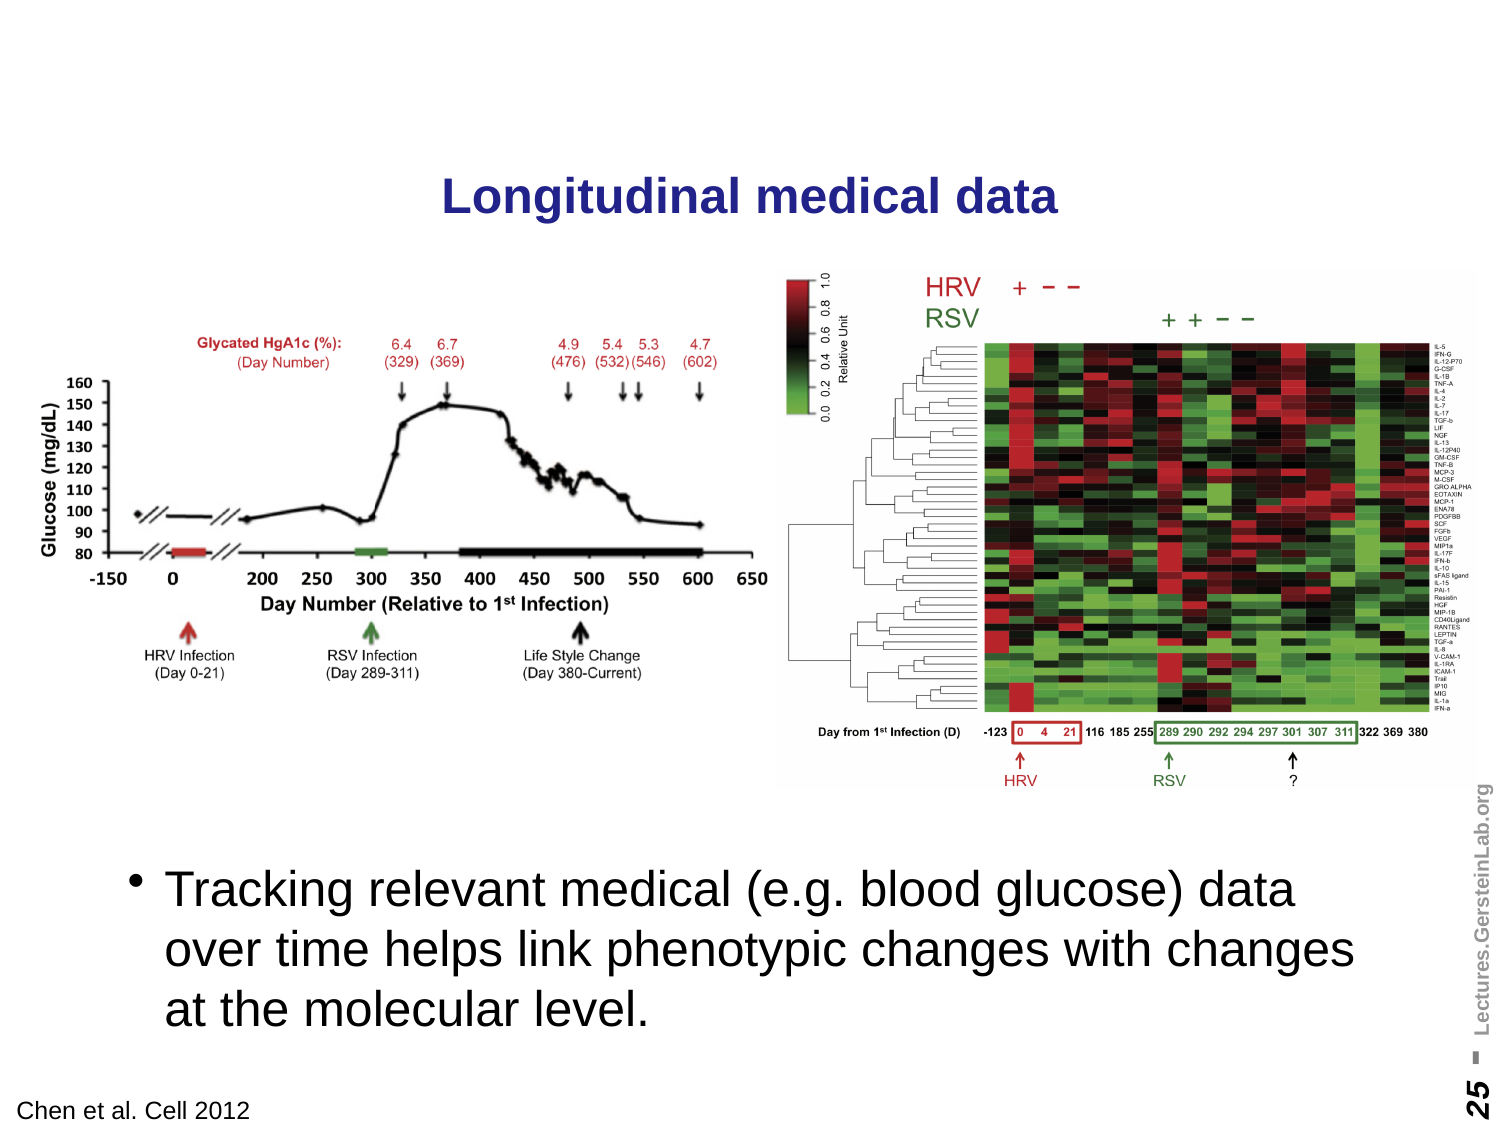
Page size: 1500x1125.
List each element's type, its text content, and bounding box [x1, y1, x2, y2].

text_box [24, 316, 769, 688]
text_box Chen et al. Cell 2012 [1, 1087, 266, 1125]
title Longitudinal medical data [112, 99, 1388, 288]
picture [775, 267, 1477, 790]
list Tracking relevant medical (e.g. blood glucose) data over time helps link phenotypic changes with changes at the molecular level. [112, 849, 1407, 1096]
